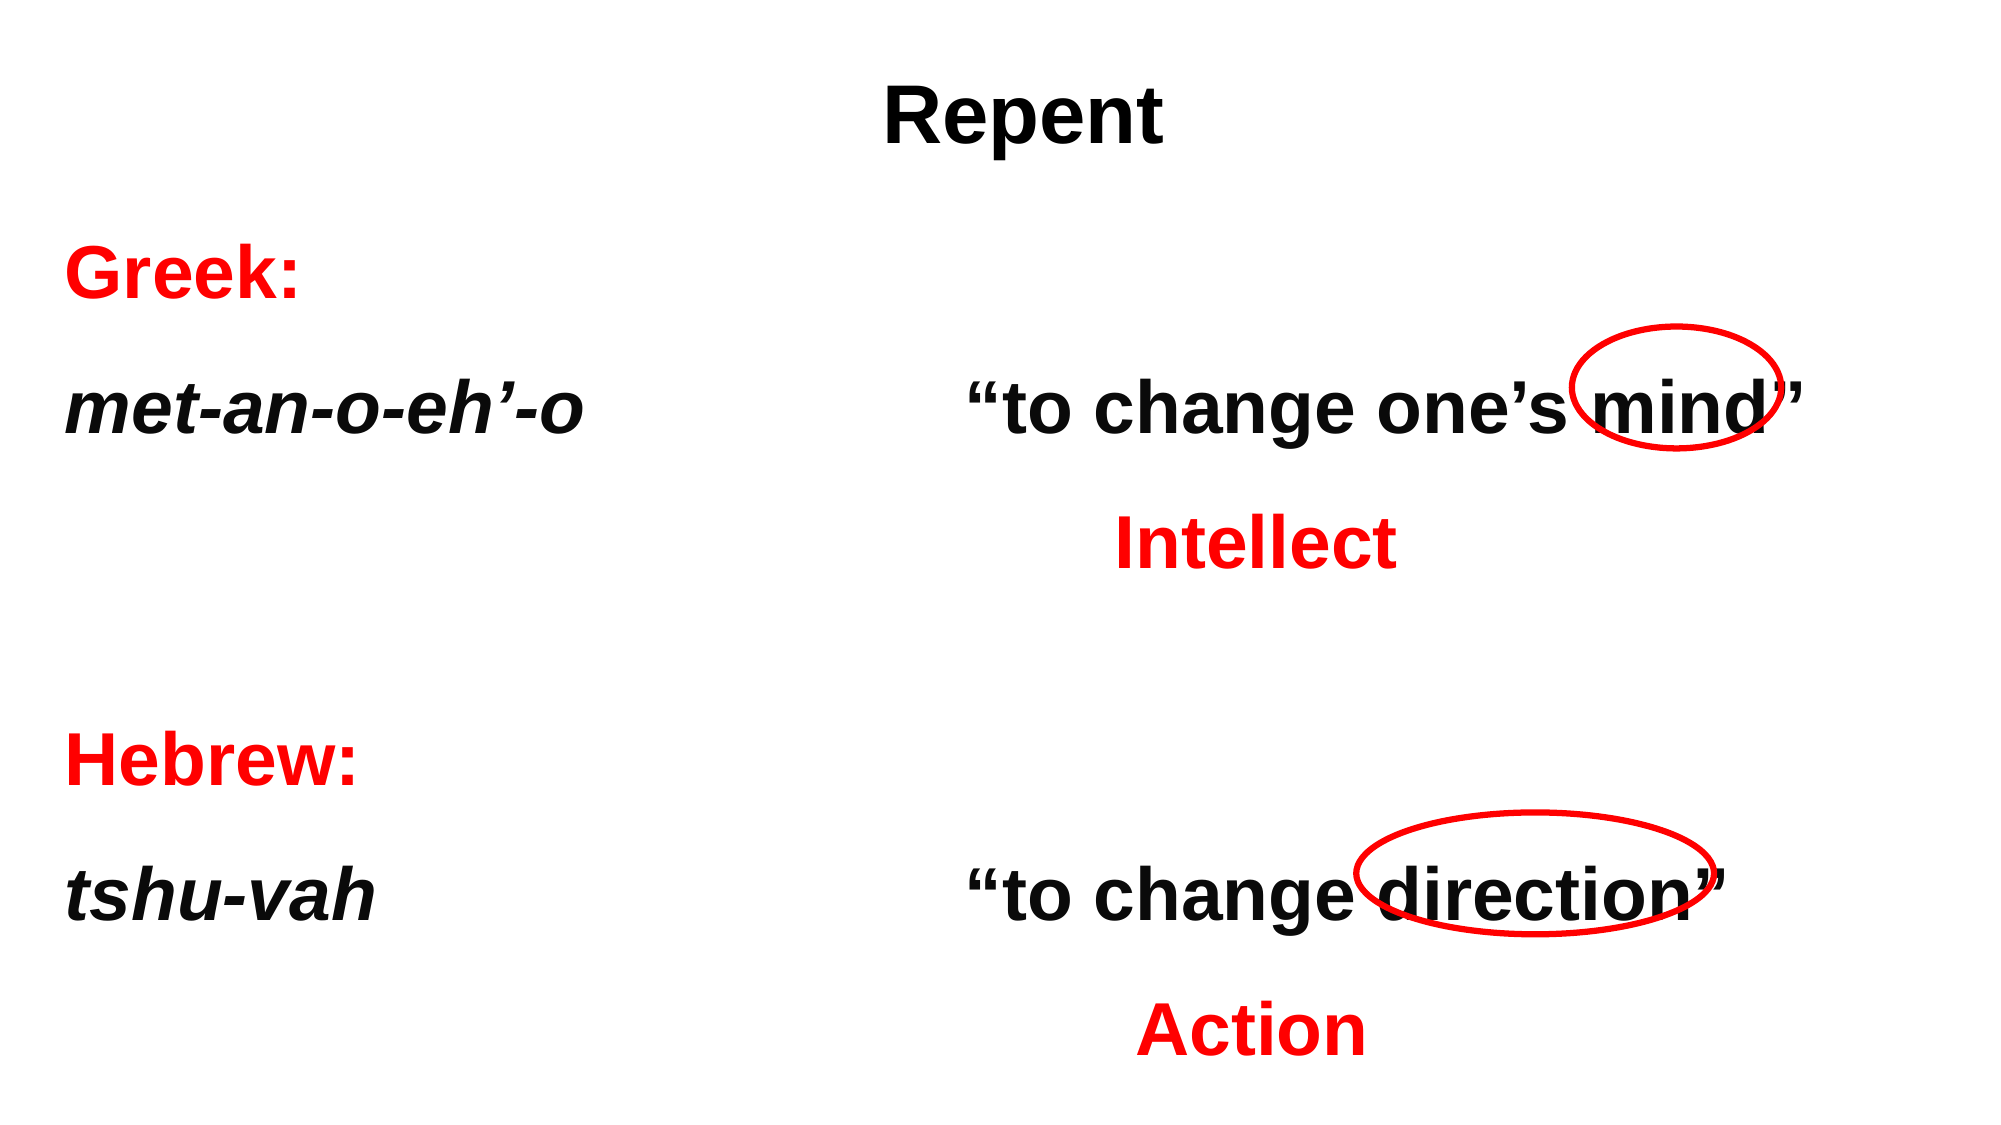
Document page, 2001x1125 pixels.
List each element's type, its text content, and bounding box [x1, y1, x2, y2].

text_box Repent [771, 53, 1275, 168]
text_box Hebrew: tshu-vah “to change direction” Action [50, 657, 1950, 1078]
text_box [1355, 811, 1716, 936]
text_box [1570, 325, 1783, 450]
text_box Greek: met-an-o-eh’-o “to change one’s mind” Intellect [50, 171, 1950, 592]
